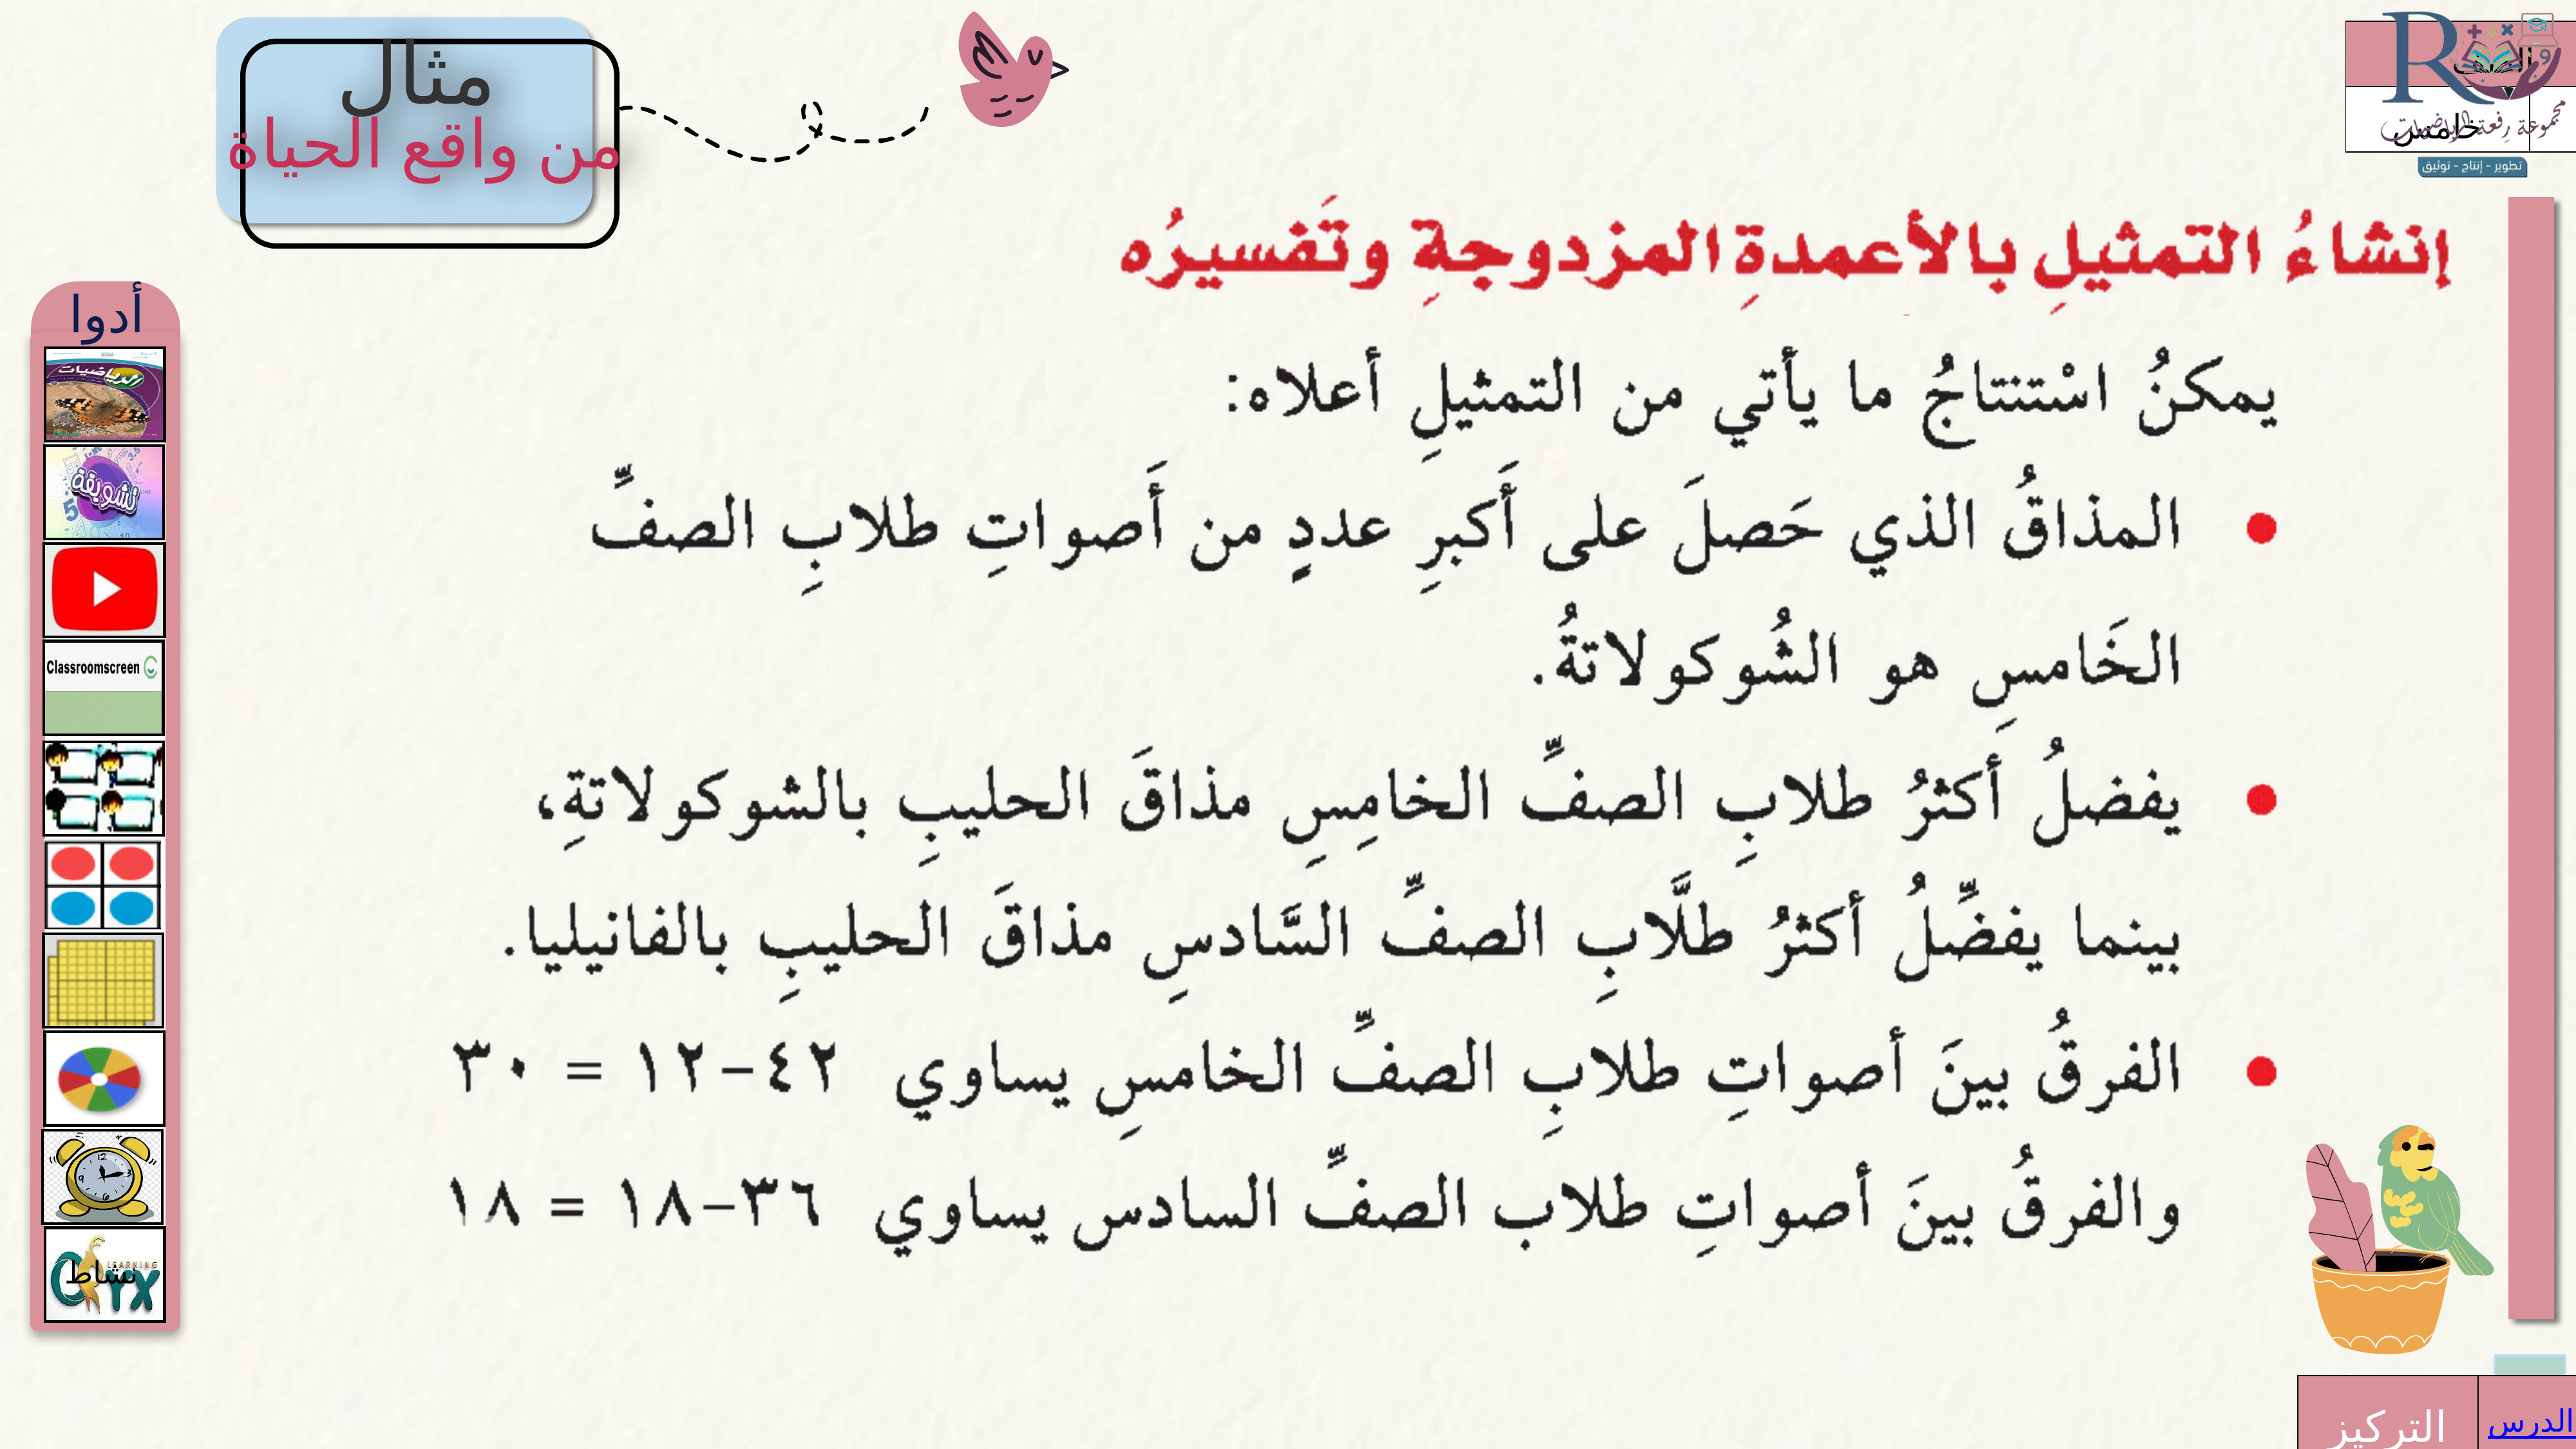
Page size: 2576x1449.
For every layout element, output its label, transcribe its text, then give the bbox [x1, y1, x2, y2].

picture [0, 0, 2576, 1449]
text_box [0, 269, 208, 1324]
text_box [1095, 185, 2476, 316]
table_header فكرة الدرس [2479, 1376, 2576, 1449]
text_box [2306, 1124, 2494, 1355]
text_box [198, 17, 636, 247]
table_header التركيز [2298, 1376, 2477, 1449]
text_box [619, 11, 1070, 163]
